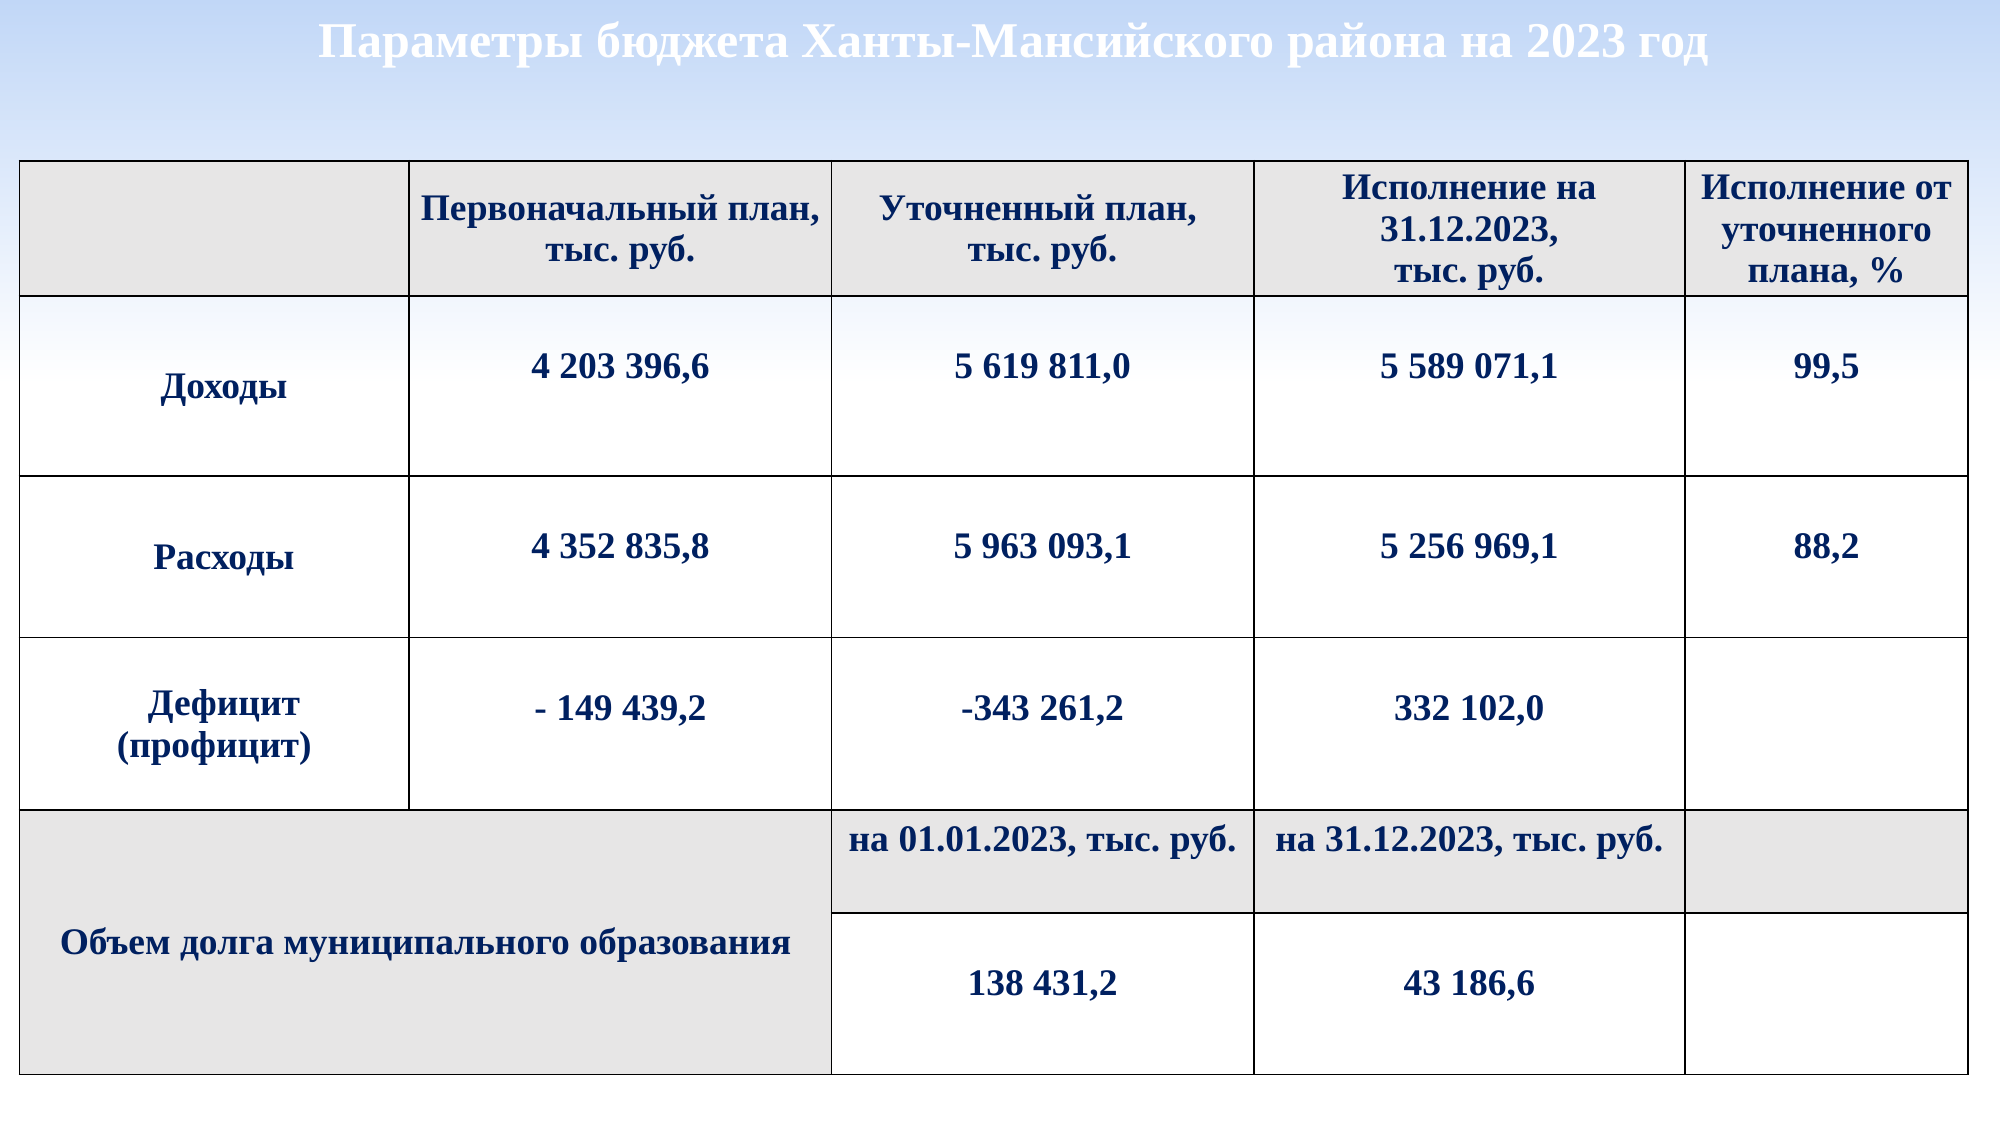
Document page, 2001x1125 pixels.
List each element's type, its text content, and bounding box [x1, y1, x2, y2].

table_cell [1686, 638, 1967, 809]
table_cell [1686, 811, 1967, 912]
table_cell Объем долга муниципального образования [20, 811, 831, 1074]
table_cell 5 963 093,1 [832, 477, 1253, 637]
table_cell -343 261,2 [832, 638, 1253, 809]
table_cell на 31.12.2023, тыс. руб. [1255, 811, 1684, 912]
table_cell на 01.01.2023, тыс. руб. [832, 811, 1253, 912]
table_cell 5 256 969,1 [1255, 477, 1684, 637]
table_header Исполнение от уточненного плана, % [1686, 162, 1967, 295]
table_cell 5 589 071,1 [1255, 297, 1684, 475]
table_cell 4 352 835,8 [410, 477, 831, 637]
table_header [20, 162, 408, 295]
table_cell 99,5 [1686, 297, 1967, 475]
table_cell - 149 439,2 [410, 638, 831, 809]
table_cell 43 186,6 [1255, 914, 1684, 1074]
table_cell [1686, 914, 1967, 1074]
table_cell 4 203 396,6 [410, 297, 831, 475]
table_cell 5 619 811,0 [832, 297, 1253, 475]
table_cell Дефицит (профицит) [20, 638, 408, 809]
table_cell Расходы [20, 477, 408, 637]
text_box Параметры бюджета Ханты-Мансийского района на 2023 год [277, 0, 1750, 75]
table_header Исполнение на 31.12.2023, тыс. руб. [1255, 162, 1684, 295]
table_header Уточненный план, тыс. руб. [832, 162, 1253, 295]
table_cell 332 102,0 [1255, 638, 1684, 809]
table_cell 138 431,2 [832, 914, 1253, 1074]
table_cell 88,2 [1686, 477, 1967, 637]
table_header Первоначальный план, тыс. руб. [410, 162, 831, 295]
table_cell Доходы [20, 297, 408, 475]
